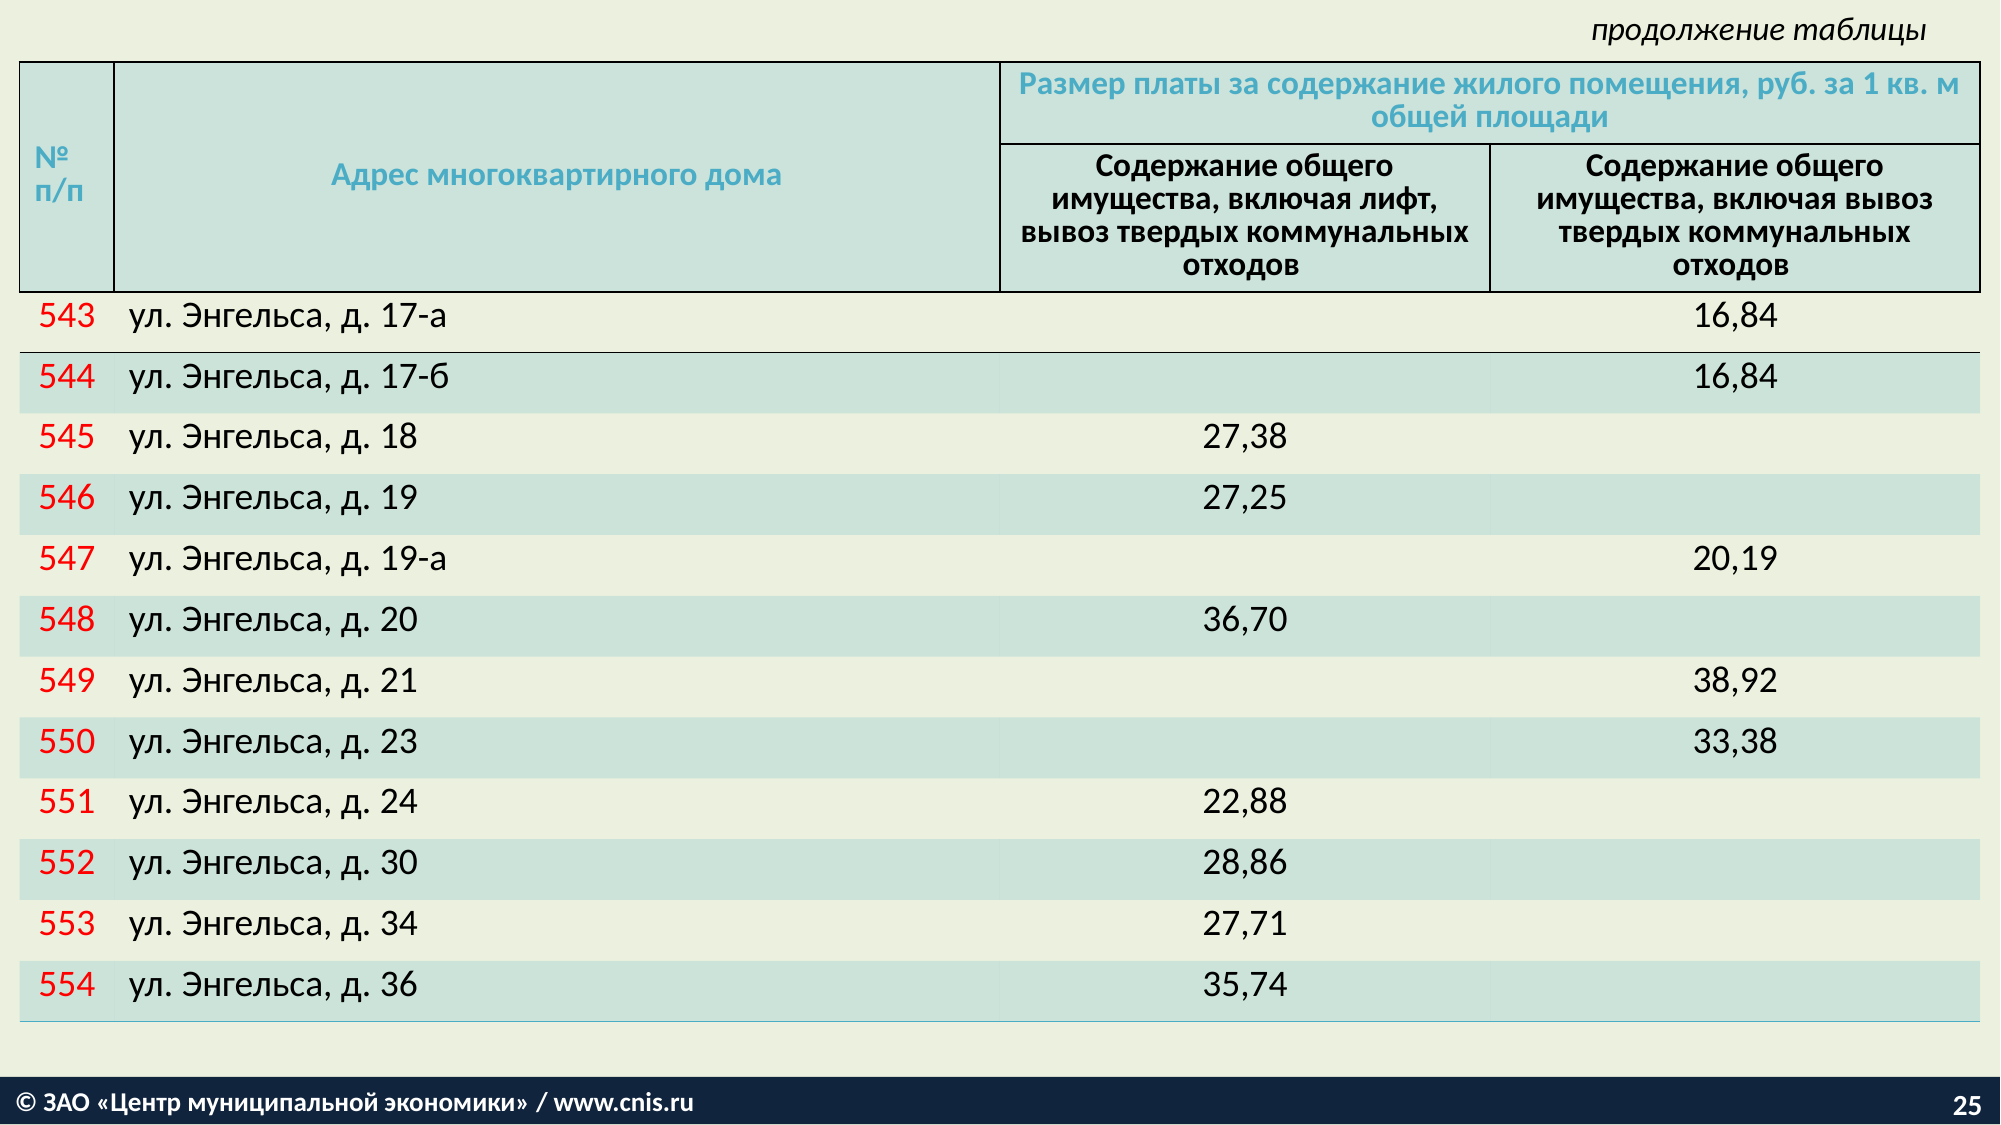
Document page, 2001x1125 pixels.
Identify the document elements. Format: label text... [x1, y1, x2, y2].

table_cell 546 [20, 474, 114, 535]
table_cell ул. Энгельса, д. 18 [114, 413, 1000, 474]
table_cell ул. Энгельса, д. 20 [114, 596, 1000, 657]
text_box продолжение таблицы [1576, 0, 1943, 55]
table_cell Содержание общего имущества, включая вывоз твердых коммунальных отходов [1491, 145, 1979, 291]
table_cell 16,84 [1490, 353, 1980, 413]
table_cell 38,92 [1490, 657, 1980, 717]
table_cell 551 [20, 778, 114, 839]
table_cell [1490, 474, 1980, 535]
table_cell 550 [20, 717, 114, 778]
table_cell ул. Энгельса, д. 19-а [114, 535, 1000, 596]
table_cell [1490, 900, 1980, 961]
table_cell 27,38 [1000, 413, 1490, 474]
table_cell 16,84 [1490, 293, 1980, 352]
table_cell [1490, 839, 1980, 900]
table_cell ул. Энгельса, д. 30 [114, 839, 1000, 900]
table_cell 543 [20, 293, 114, 352]
table_cell 28,86 [1000, 839, 1490, 900]
table_header Размер платы за содержание жилого помещения, руб. за 1 кв. м общей площади [1001, 63, 1979, 143]
table_cell 553 [20, 900, 114, 961]
table_cell [1000, 293, 1490, 352]
table_cell [1490, 961, 1980, 1021]
table_cell 22,88 [1000, 778, 1490, 839]
table_cell 545 [20, 413, 114, 474]
table_cell Содержание общего имущества, включая лифт, вывоз твердых коммунальных отходов [1001, 145, 1489, 291]
table_cell ул. Энгельса, д. 24 [114, 778, 1000, 839]
table_cell [1490, 596, 1980, 657]
table_cell [1490, 413, 1980, 474]
table_cell [1490, 778, 1980, 839]
table_cell [1000, 353, 1490, 413]
table_cell 27,71 [1000, 900, 1490, 961]
table_cell 554 [20, 961, 114, 1021]
table_cell ул. Энгельса, д. 21 [114, 657, 1000, 717]
table_cell 33,38 [1490, 717, 1980, 778]
table_cell ул. Энгельса, д. 17-б [114, 353, 1000, 413]
table_cell ул. Энгельса, д. 19 [114, 474, 1000, 535]
table_cell [1000, 535, 1490, 596]
table_cell 547 [20, 535, 114, 596]
table_cell [1000, 657, 1490, 717]
table_cell 544 [20, 353, 114, 413]
table_cell 36,70 [1000, 596, 1490, 657]
slide_number 25 [1647, 1081, 1998, 1125]
table_cell [1000, 717, 1490, 778]
table_cell ул. Энгельса, д. 36 [114, 961, 1000, 1021]
table_cell ул. Энгельса, д. 34 [114, 900, 1000, 961]
text_box © ЗАО «Центр муниципальной экономики» / www.cnis.ru [0, 1076, 2000, 1125]
table_cell ул. Энгельса, д. 17-а [114, 293, 1000, 352]
table_cell 548 [20, 596, 114, 657]
table_cell 549 [20, 657, 114, 717]
table_header № п/п [20, 63, 113, 291]
table_cell 35,74 [1000, 961, 1490, 1021]
table_cell 20,19 [1490, 535, 1980, 596]
table_cell ул. Энгельса, д. 23 [114, 717, 1000, 778]
table_cell 27,25 [1000, 474, 1490, 535]
table_header Адрес многоквартирного дома [115, 63, 999, 291]
table_cell 552 [20, 839, 114, 900]
